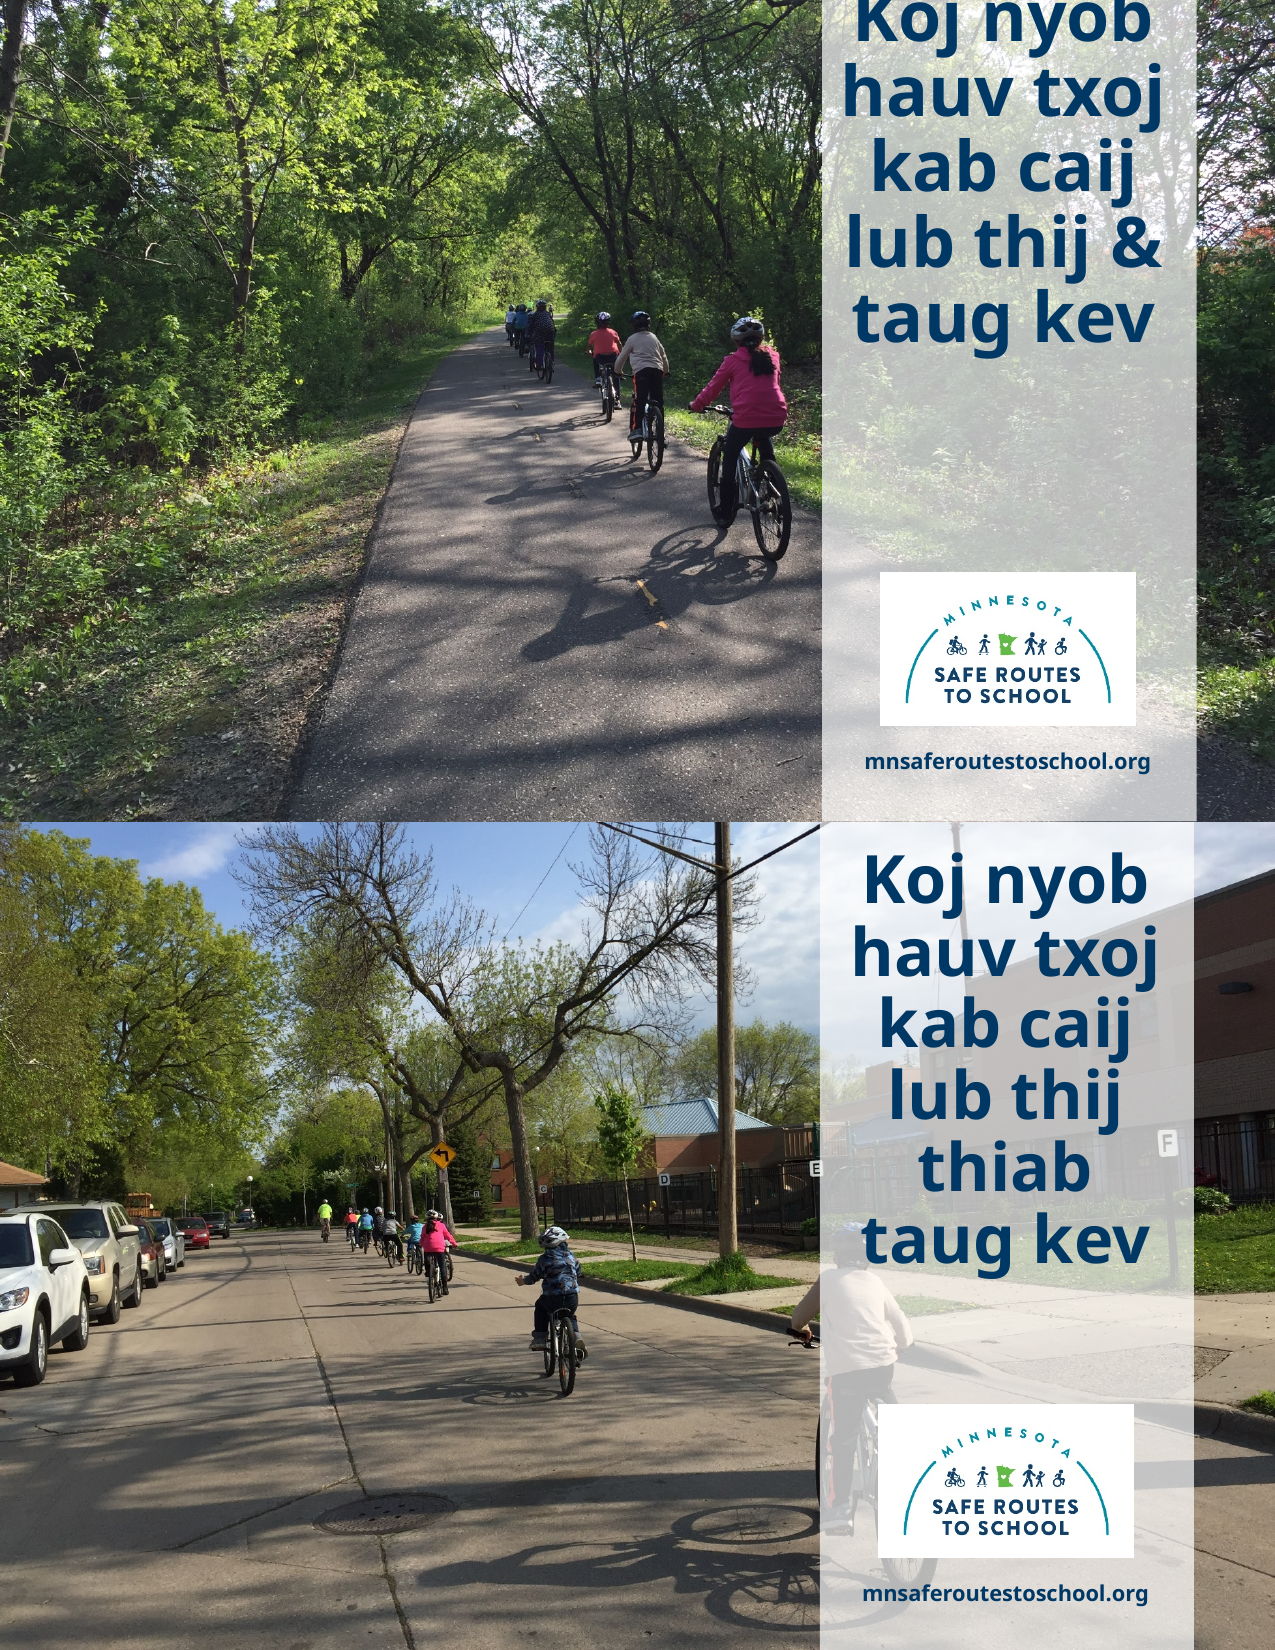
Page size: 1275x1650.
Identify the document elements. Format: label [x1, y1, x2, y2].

text_box [0, 0, 1275, 839]
text_box [0, 839, 1275, 1650]
